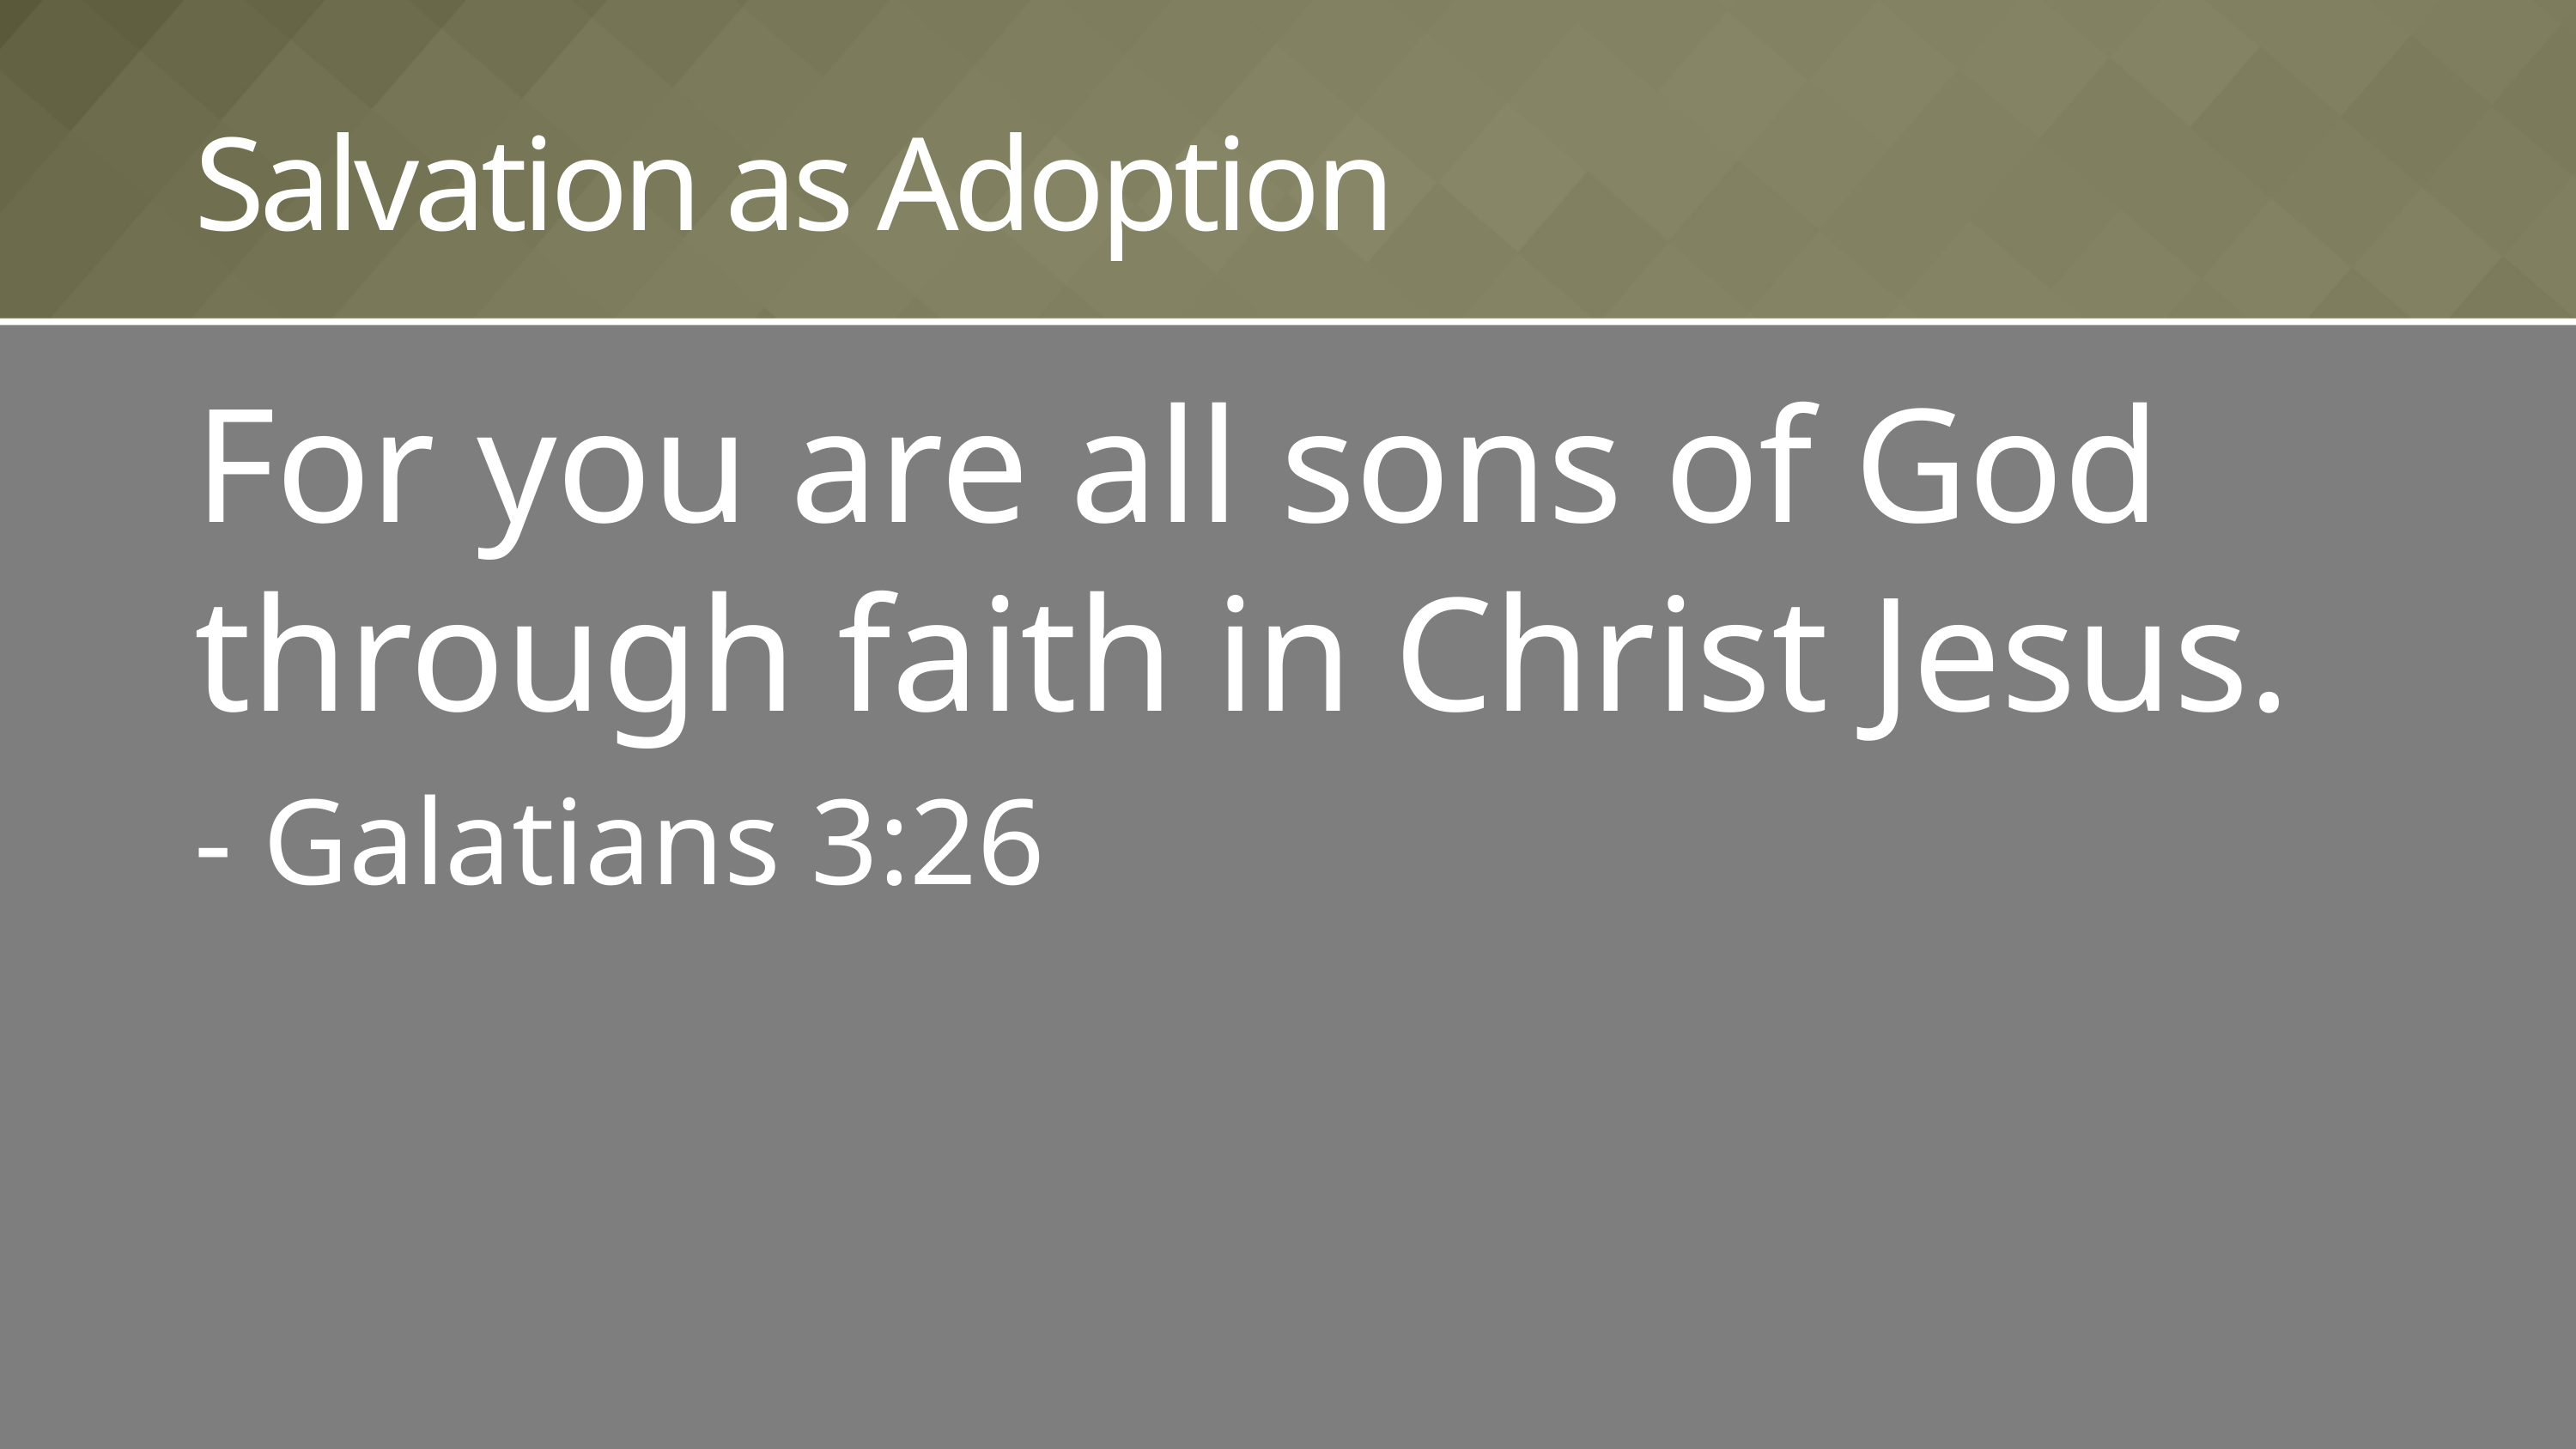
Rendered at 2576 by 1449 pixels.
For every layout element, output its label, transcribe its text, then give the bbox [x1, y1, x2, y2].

picture [0, 0, 2576, 1449]
title Salvation as Adoption [168, 58, 2398, 300]
list For you are all sons of God through faith in Christ Jesus. - Galatians 3:26 [168, 352, 2398, 1379]
